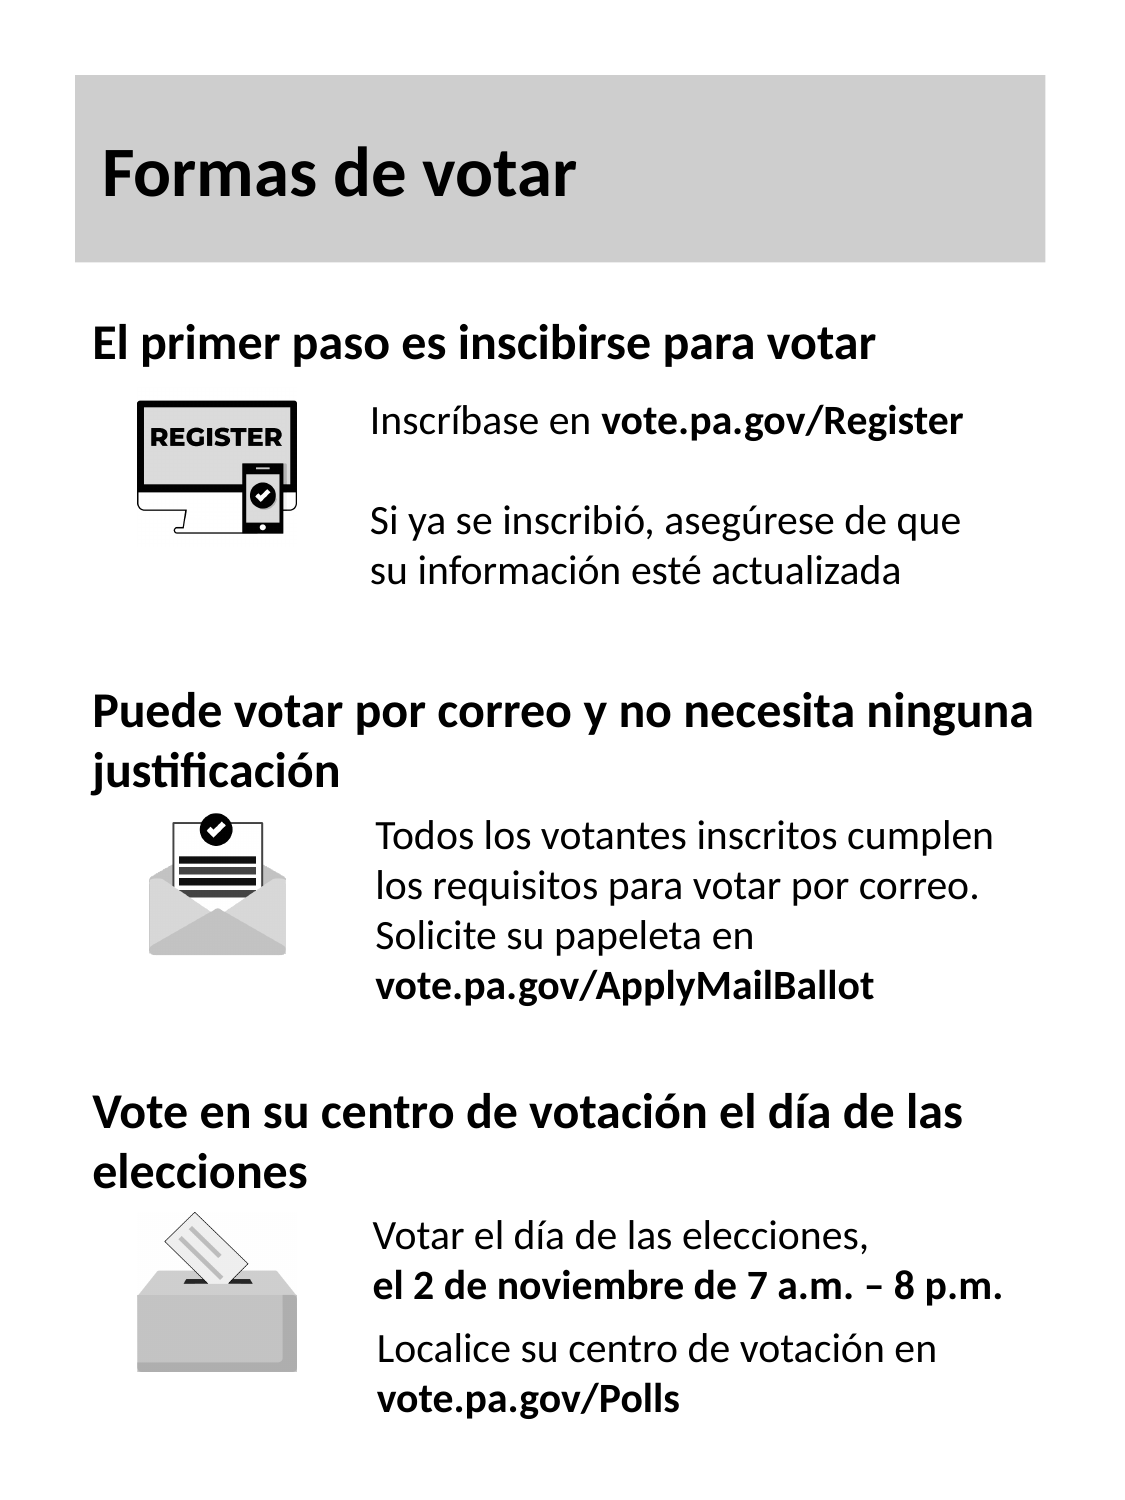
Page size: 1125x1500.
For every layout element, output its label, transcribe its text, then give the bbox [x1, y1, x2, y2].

text_box Localice su centro de votación en vote.pa.gov/Polls [361, 1317, 1112, 1500]
text_box El primer paso es inscibirse para votar [77, 301, 1048, 403]
picture [137, 1212, 297, 1372]
text_box Vote en su centro de votación el día de las elecciones [77, 1071, 1048, 1147]
text_box Inscríbase en vote.pa.gov/Register Si ya se inscribió, asegúrese de que su información esté actualizada [355, 385, 1018, 713]
picture [137, 387, 297, 547]
text_box Puede votar por correo y no necesita ninguna justificación [77, 670, 1074, 746]
text_box Todos los votantes inscritos cumplen los requisitos para votar por correo. Solicite su papeleta en vote.pa.gov/ApplyMailBallot [360, 800, 1018, 970]
text_box Votar el día de las elecciones, el 2 de noviembre de 7 a.m. – 8 p.m. [357, 1200, 1125, 1317]
picture [137, 803, 297, 964]
text_box Formas de votar [87, 118, 931, 219]
